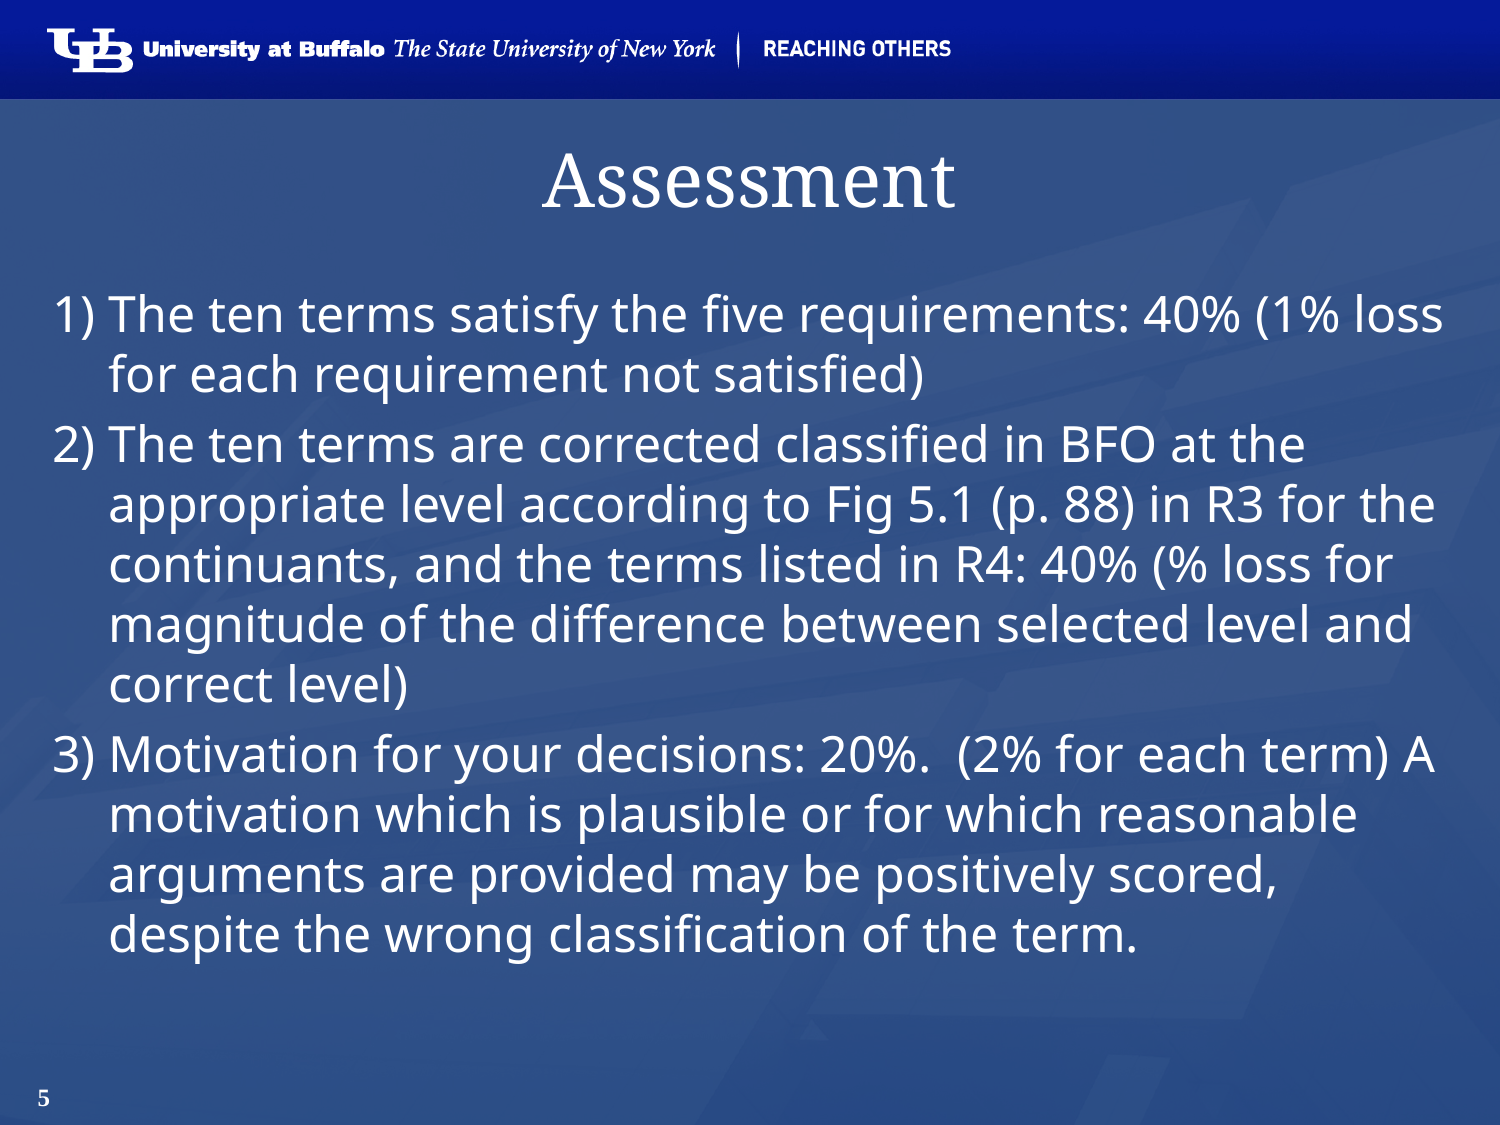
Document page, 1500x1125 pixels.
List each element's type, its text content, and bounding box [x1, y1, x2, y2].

list 1) The ten terms satisfy the five requirements: 40% (1% loss for each requirement not satisfied) 2) The ten terms are corrected classified in BFO at the appropriate level according to Fig 5.1 (p. 88) in R3 for the continuants, and the terms listed in R4: 40% (% loss for magnitude of the difference between selected level and correct level) 3) Motivation for your decisions: 20%. (2% for each term) A motivation which is plausible or for which reasonable arguments are provided may be positively scored, despite the wrong classification of the term. [37, 275, 1463, 1088]
title Assessment [37, 125, 1463, 250]
picture [0, 0, 1500, 99]
slide_number 5 [0, 1062, 50, 1112]
